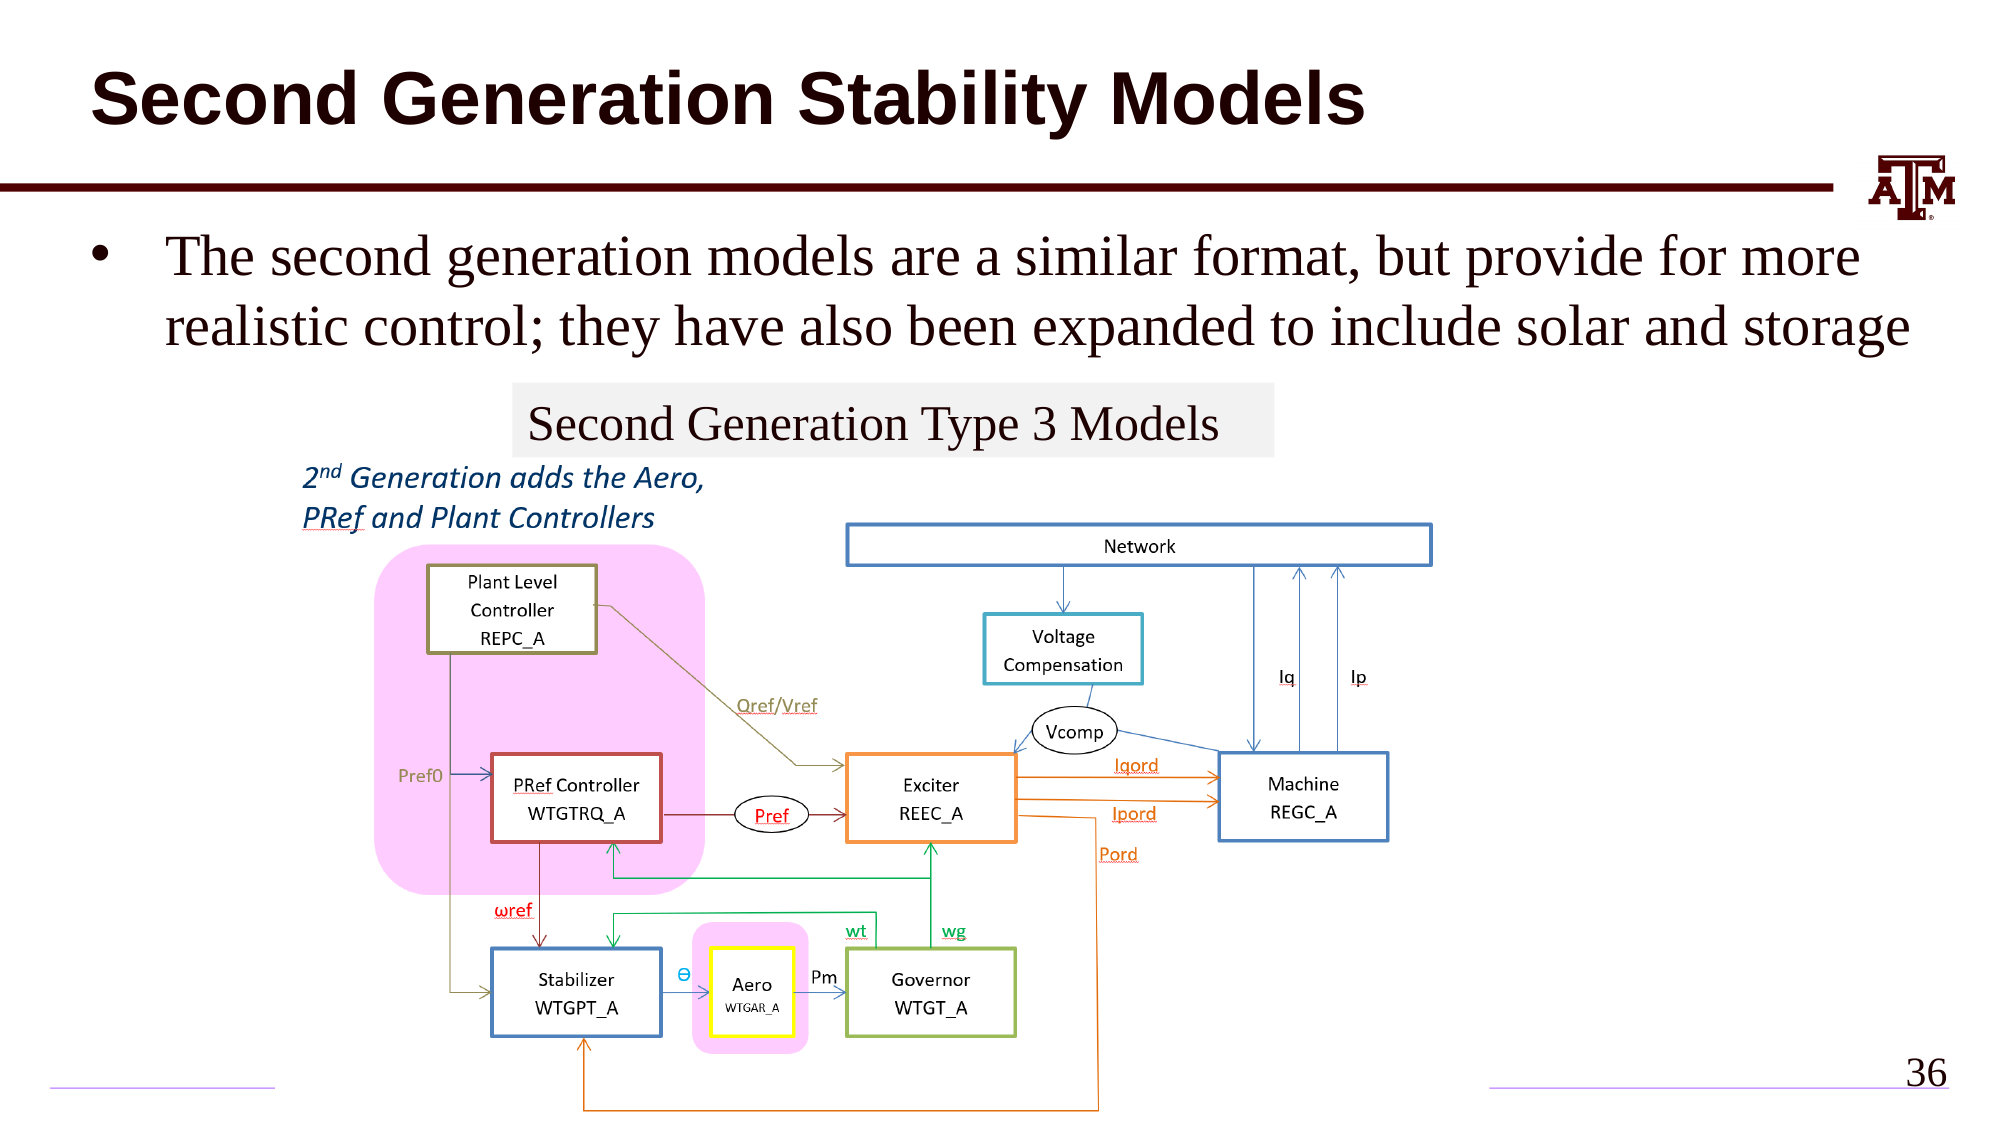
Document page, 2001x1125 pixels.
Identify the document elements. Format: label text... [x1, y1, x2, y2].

list The second generation models are a similar format, but provide for more realistic control; they have also been expanded to include solar and storage [74, 209, 1963, 823]
title Second Generation Stability Models [74, 12, 1909, 188]
text_box 35 [1862, 1037, 1963, 1113]
picture [1856, 137, 1967, 238]
picture [274, 442, 1490, 1119]
text_box Second Generation Type 3 Models [512, 382, 1275, 441]
